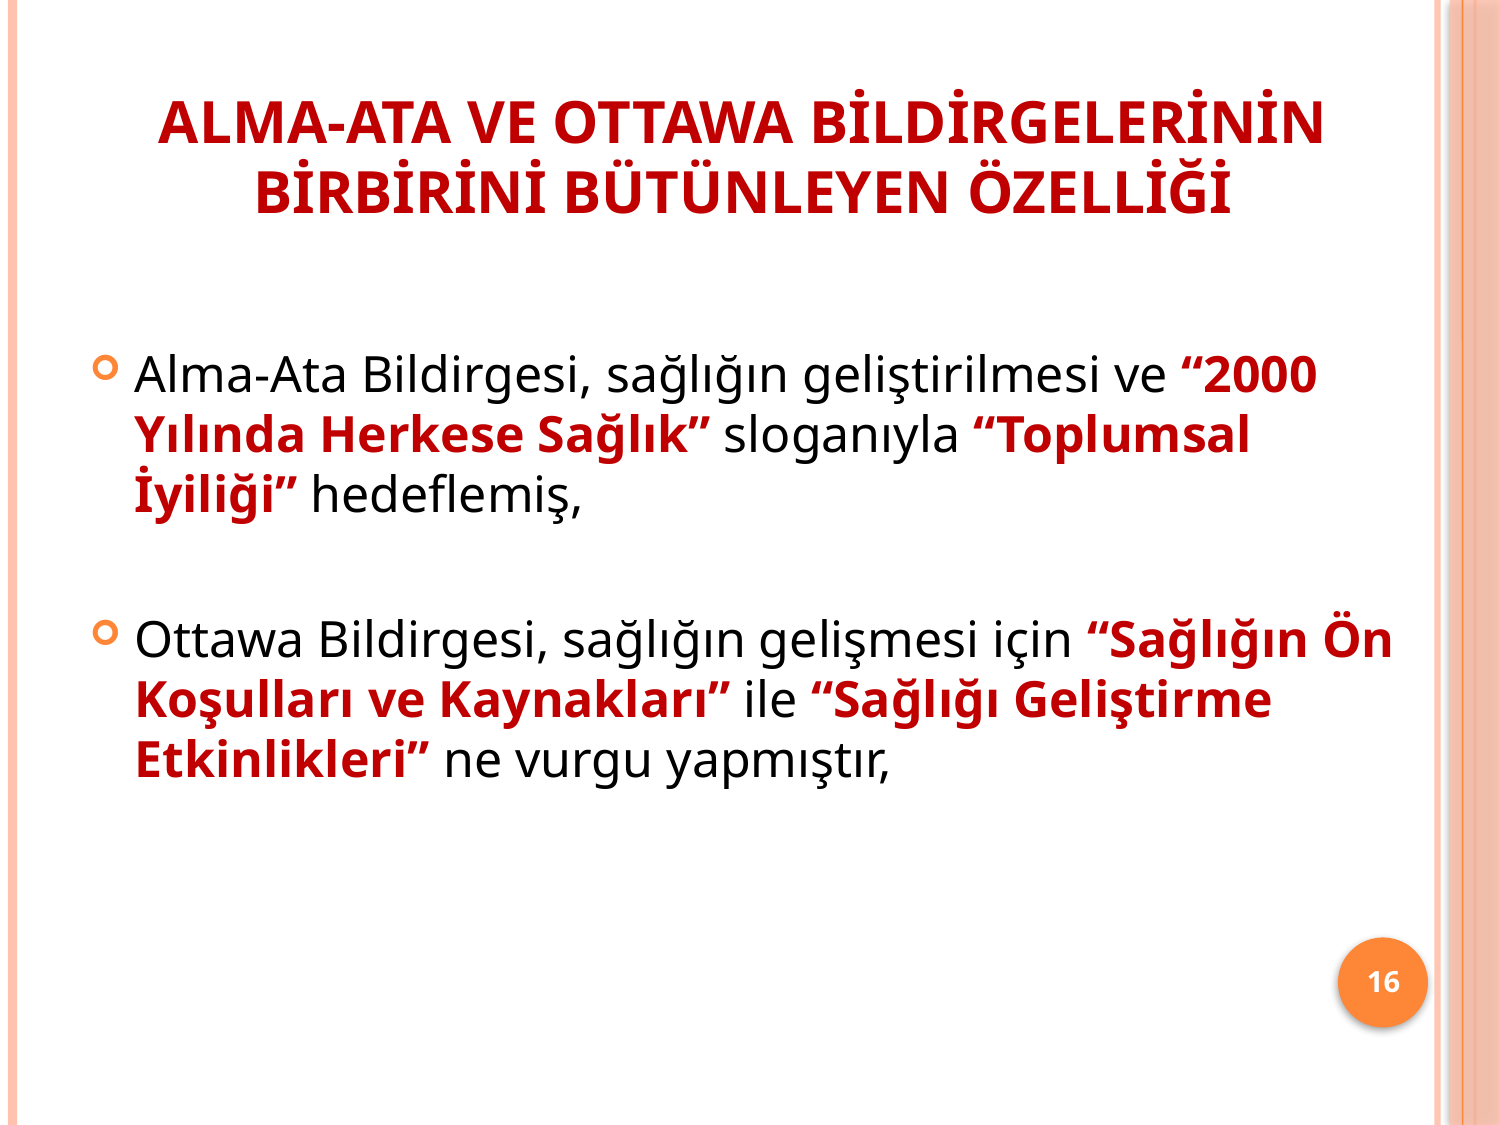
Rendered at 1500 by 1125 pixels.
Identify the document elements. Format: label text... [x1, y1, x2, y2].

slide_number 16 [1333, 940, 1434, 1027]
title Alma-Ata ve Ottawa Bildirgelerinin Birbirini bütünleyen özelliği [75, 45, 1412, 233]
list Alma-Ata Bildirgesi, sağlığın geliştirilmesi ve “2000 Yılında Herkese Sağlık” sloganıyla “Toplumsal İyiliği” hedeflemiş, Ottawa Bildirgesi, sağlığın gelişmesi için “Sağlığın Ön Koşulları ve Kaynakları” ile “Sağlığı Geliştirme Etkinlikleri” ne vurgu yapmıştır, [75, 262, 1412, 1062]
